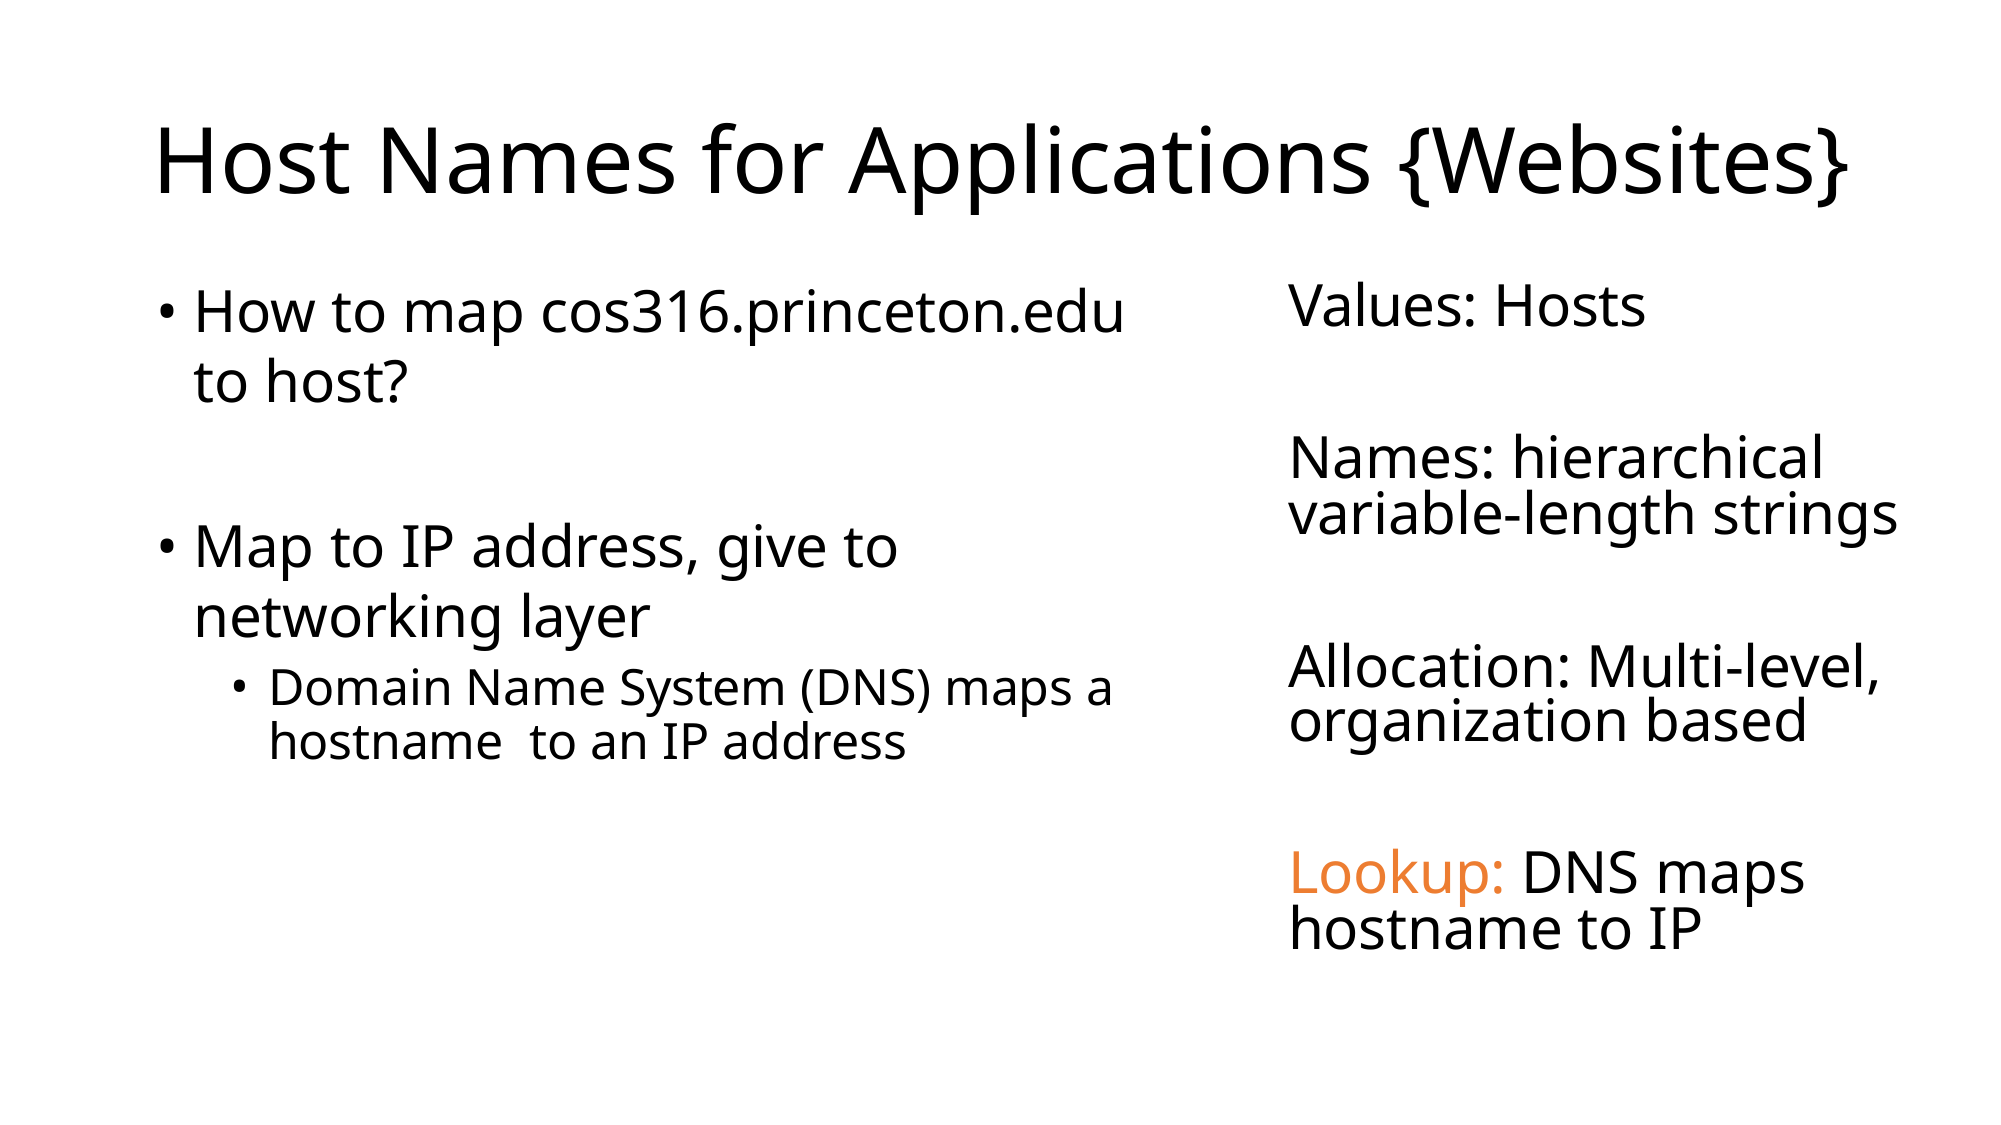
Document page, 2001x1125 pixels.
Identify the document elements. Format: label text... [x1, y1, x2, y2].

title Host Names for Applications {Websites} [150, 100, 1888, 291]
text_box How to map cos316.princeton.edu to host? Map to IP address, give to networking layer Domain Name System (DNS) maps a hostname to an IP address [153, 291, 1175, 770]
text_box Values: Hosts Names: hierarchical variable-length strings Allocation: Multi-level, organization based Lookup: DNS maps hostname to IP [1286, 266, 1950, 961]
